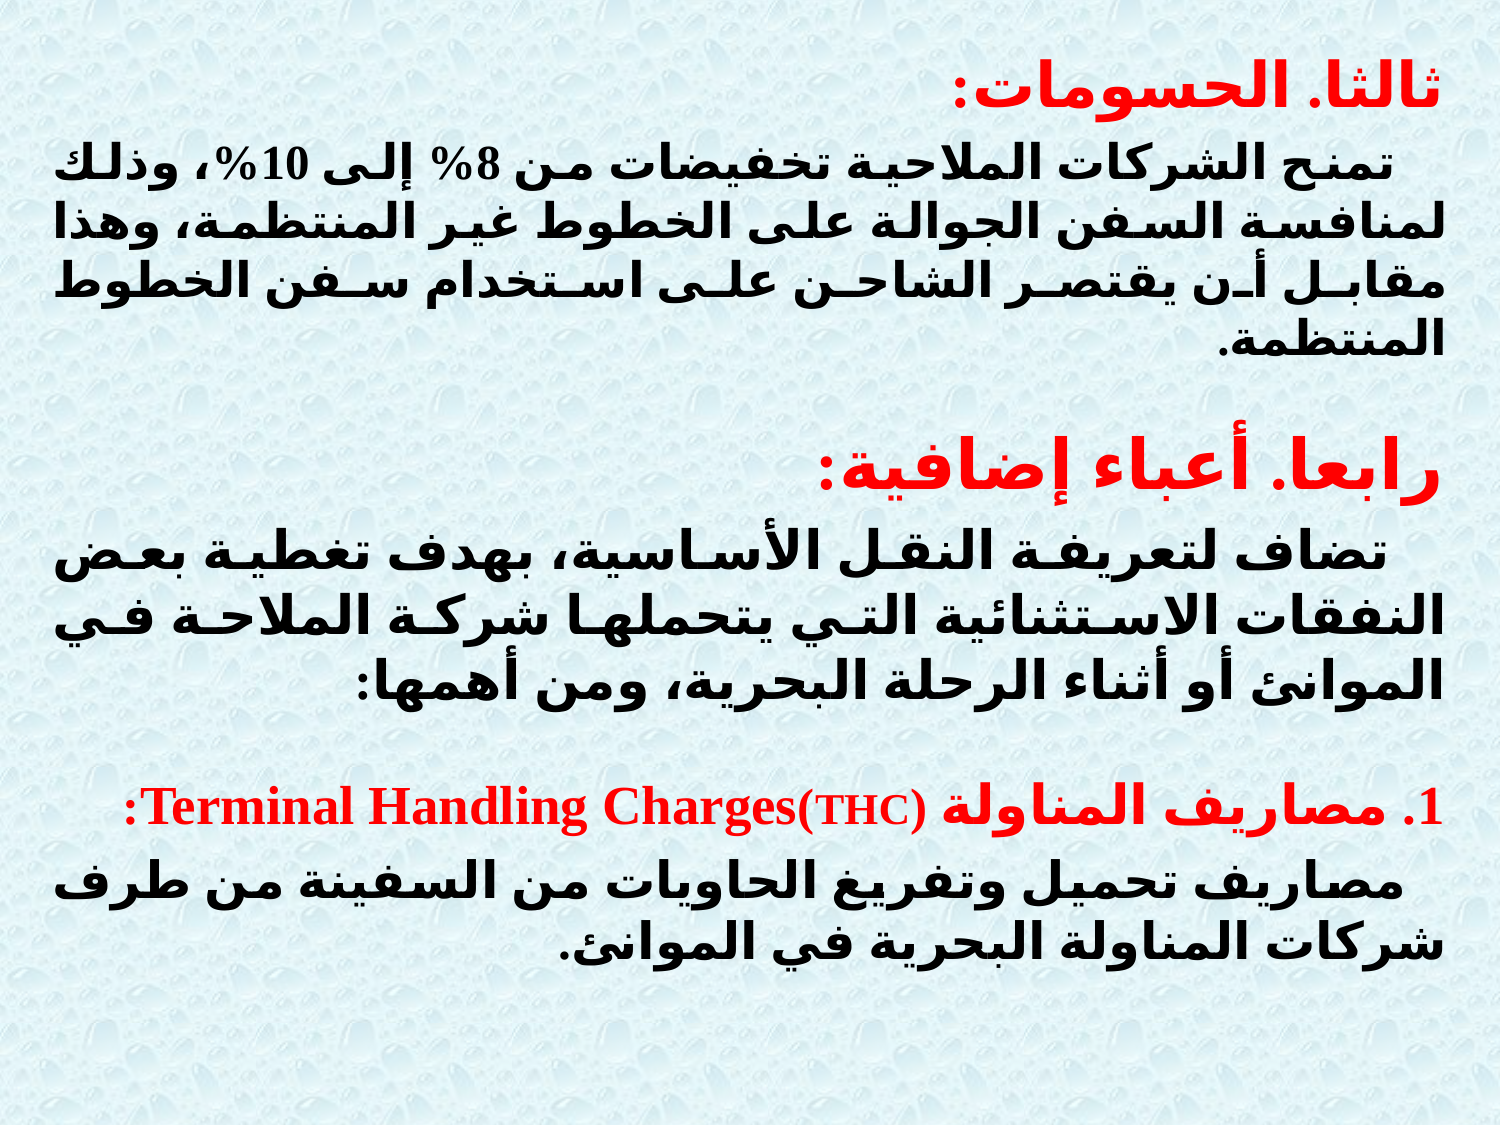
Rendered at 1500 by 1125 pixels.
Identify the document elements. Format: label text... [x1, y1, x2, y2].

text_box رابعا. أعباء إضافية: تضاف لتعريفة النقل الأساسية، بهدف تغطية بعض النفقات الاستثنائية التي يتحملها شركة الملاحة في الموانئ أو أثناء الرحلة البحرية، ومن أهمها: [37, 412, 1463, 762]
text_box 1. مصاريف المناولة Terminal Handling Charges(THC): مصاريف تحميل وتفريغ الحاويات من السفينة من طرف شركات المناولة البحرية في الموانئ. [37, 762, 1463, 1013]
list ثالثا. الحسومات: تمنح الشركات الملاحية تخفيضات من 8% إلى 10%، وذلك لمنافسة السفن الجوالة على الخطوط غير المنتظمة، وهذا مقابل أن يقتصر الشاحن على استخدام سفن الخطوط المنتظمة. [37, 37, 1463, 375]
